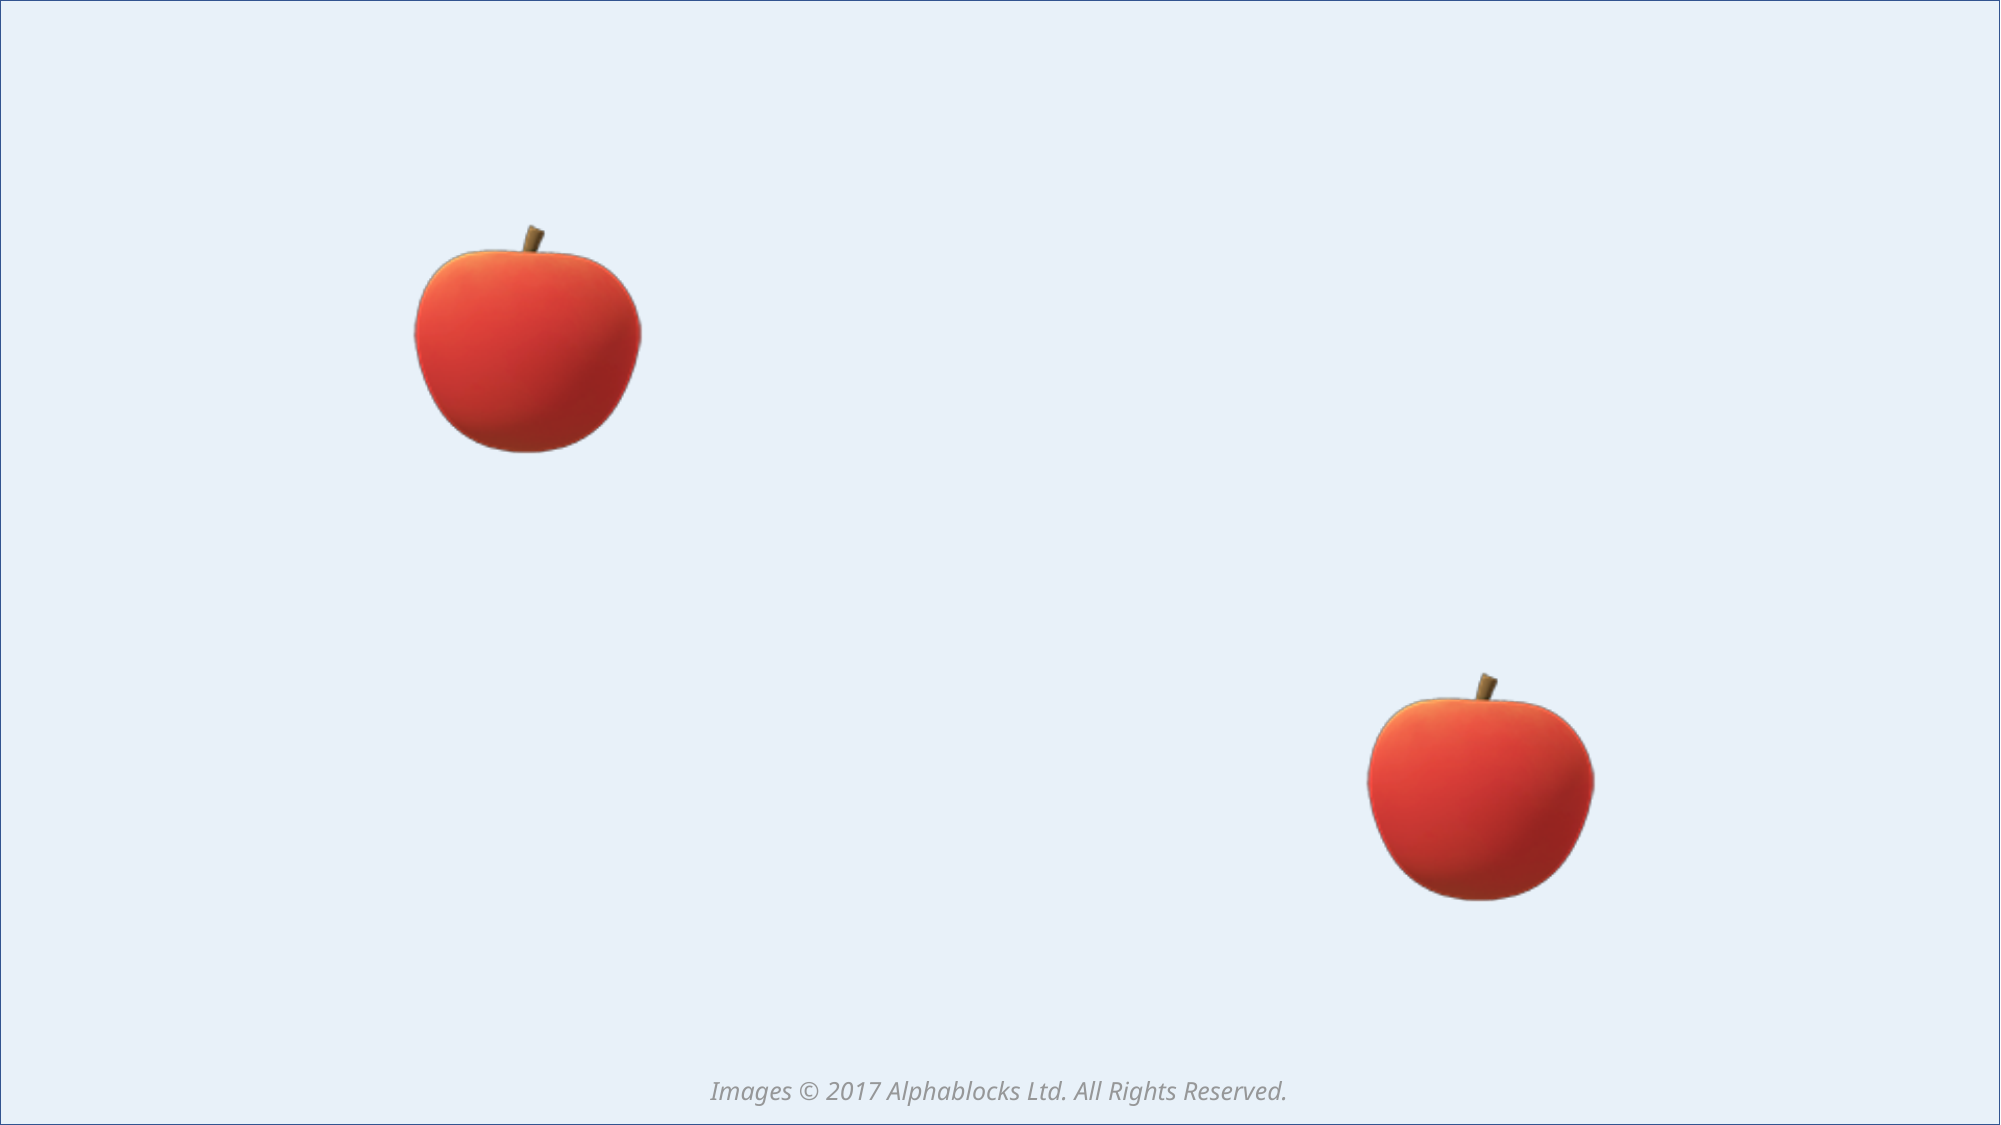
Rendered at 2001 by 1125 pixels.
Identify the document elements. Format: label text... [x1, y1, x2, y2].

picture [82, 79, 968, 578]
text_box [0, 0, 2000, 1125]
picture [1035, 527, 1921, 1025]
text_box Images © 2017 Alphablocks Ltd. All Rights Reserved. [695, 1067, 1305, 1113]
